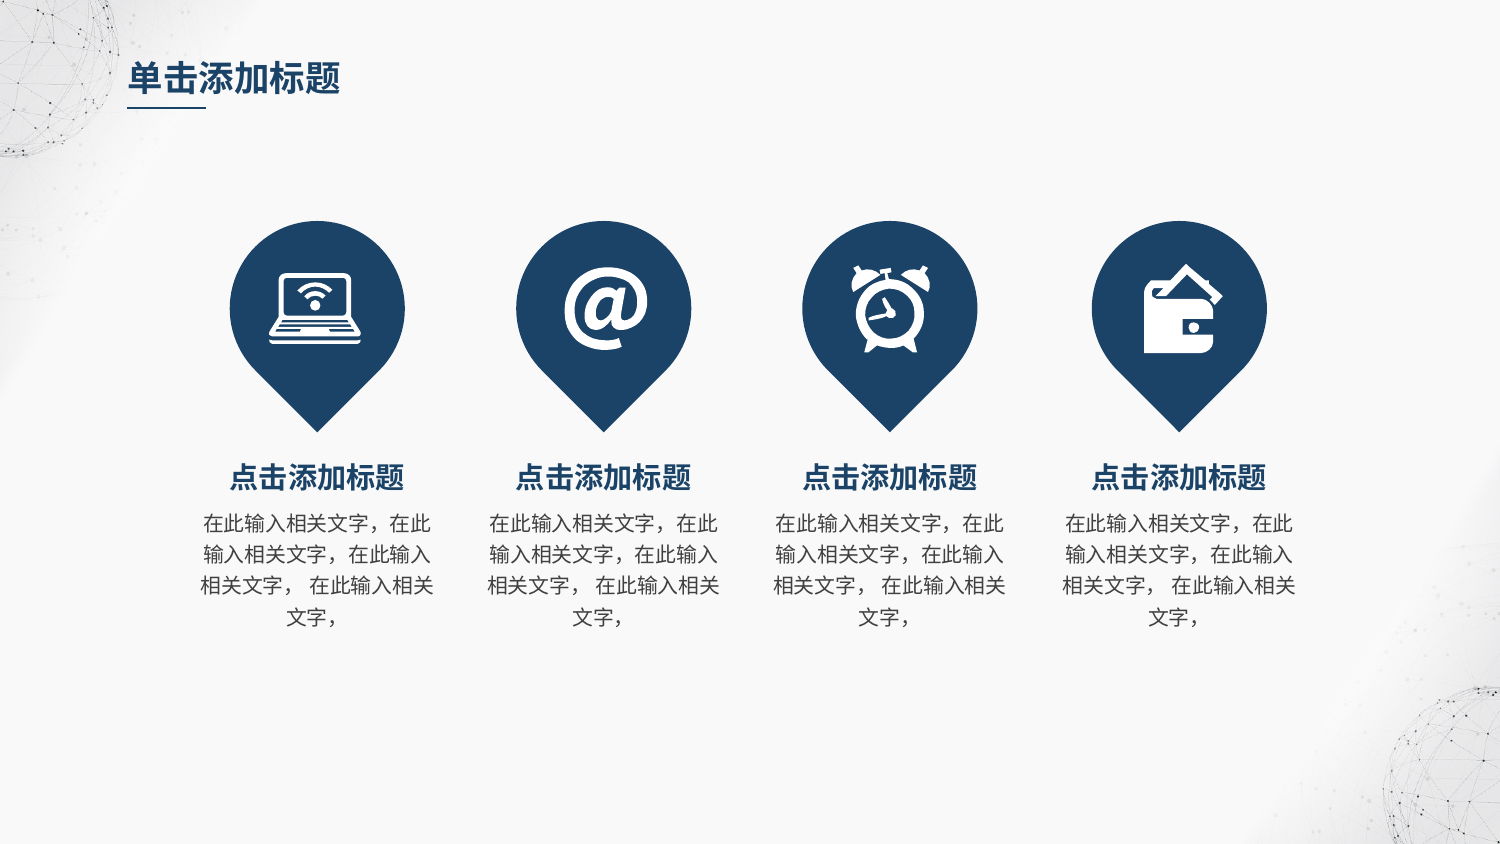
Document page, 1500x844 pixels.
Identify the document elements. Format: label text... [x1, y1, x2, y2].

text_box 在此输入相关文字，在此输入相关文字，在此输入相关文字， 在此输入相关文字， [1050, 498, 1309, 635]
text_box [802, 220, 978, 396]
text_box 点击添加标题 [1080, 453, 1279, 498]
text_box 单击添加标题 [116, 50, 488, 105]
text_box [1091, 220, 1267, 396]
text_box 在此输入相关文字，在此输入相关文字，在此输入相关文字， 在此输入相关文字， [760, 498, 1019, 635]
text_box 在此输入相关文字，在此输入相关文字，在此输入相关文字， 在此输入相关文字， [188, 498, 447, 635]
text_box 在此输入相关文字，在此输入相关文字，在此输入相关文字， 在此输入相关文字， [474, 498, 733, 635]
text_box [229, 220, 405, 396]
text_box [516, 220, 692, 396]
text_box 点击添加标题 [504, 453, 703, 498]
picture [0, 0, 1500, 844]
text_box 点击添加标题 [218, 453, 417, 498]
text_box 点击添加标题 [790, 453, 989, 498]
